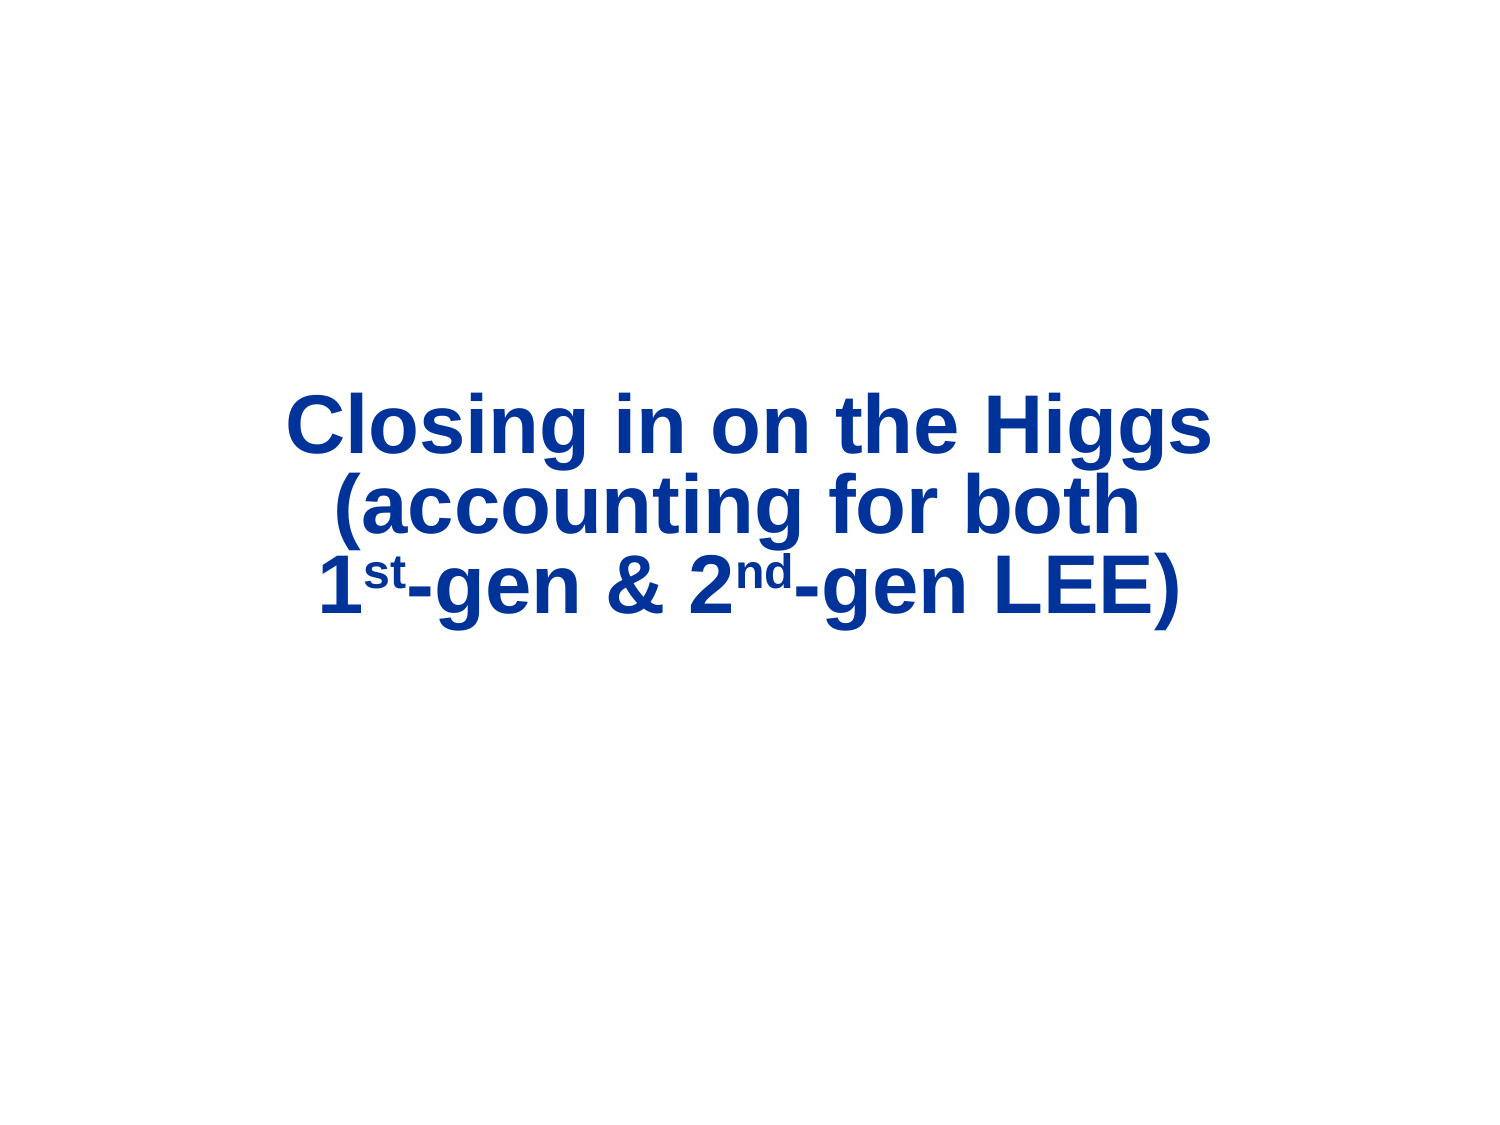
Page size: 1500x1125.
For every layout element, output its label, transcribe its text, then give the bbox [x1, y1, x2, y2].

title Closing in on the Higgs (accounting for both 1st-gen & 2nd-gen LEE) [112, 287, 1388, 726]
